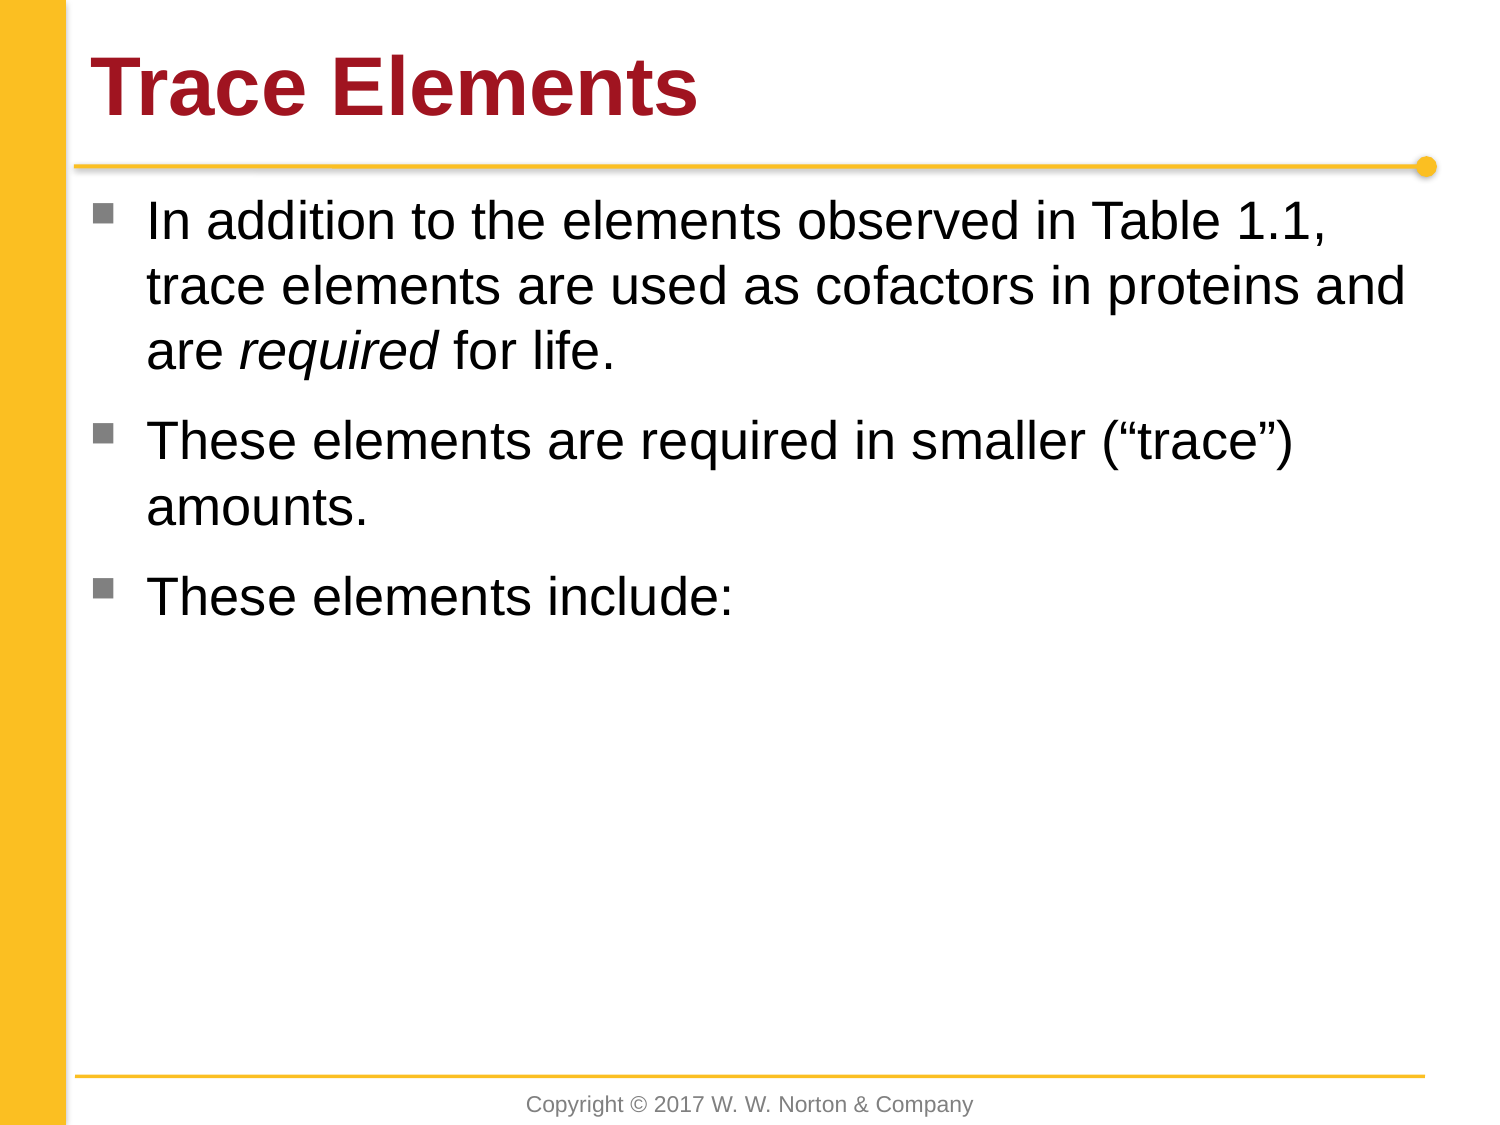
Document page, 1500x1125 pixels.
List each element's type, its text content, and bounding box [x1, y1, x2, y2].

title Trace Elements [74, 6, 1426, 158]
footer Copyright © 2017 W. W. Norton & Company [330, 1076, 1169, 1125]
list In addition to the elements observed in Table 1.1, trace elements are used as cofactors in proteins and are required for life. These elements are required in smaller (“trace”) amounts. These elements include: [74, 177, 1426, 1060]
